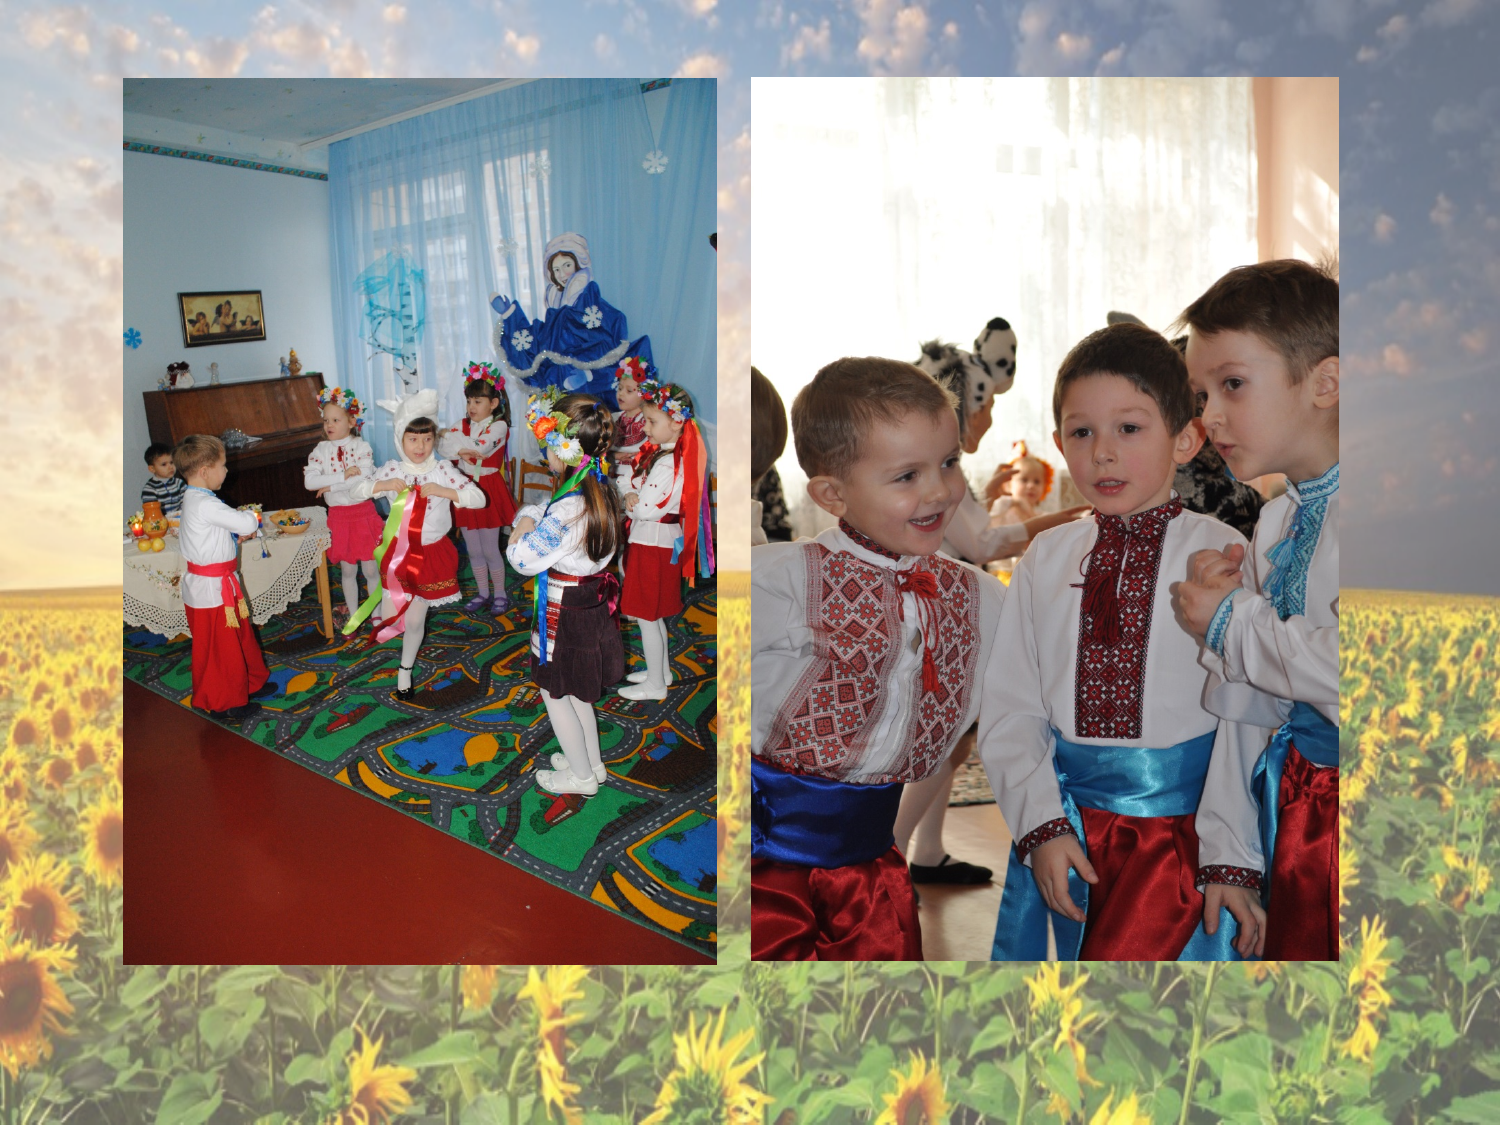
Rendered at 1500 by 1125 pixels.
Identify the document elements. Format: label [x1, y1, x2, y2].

picture [123, 77, 718, 965]
picture [751, 77, 1339, 961]
